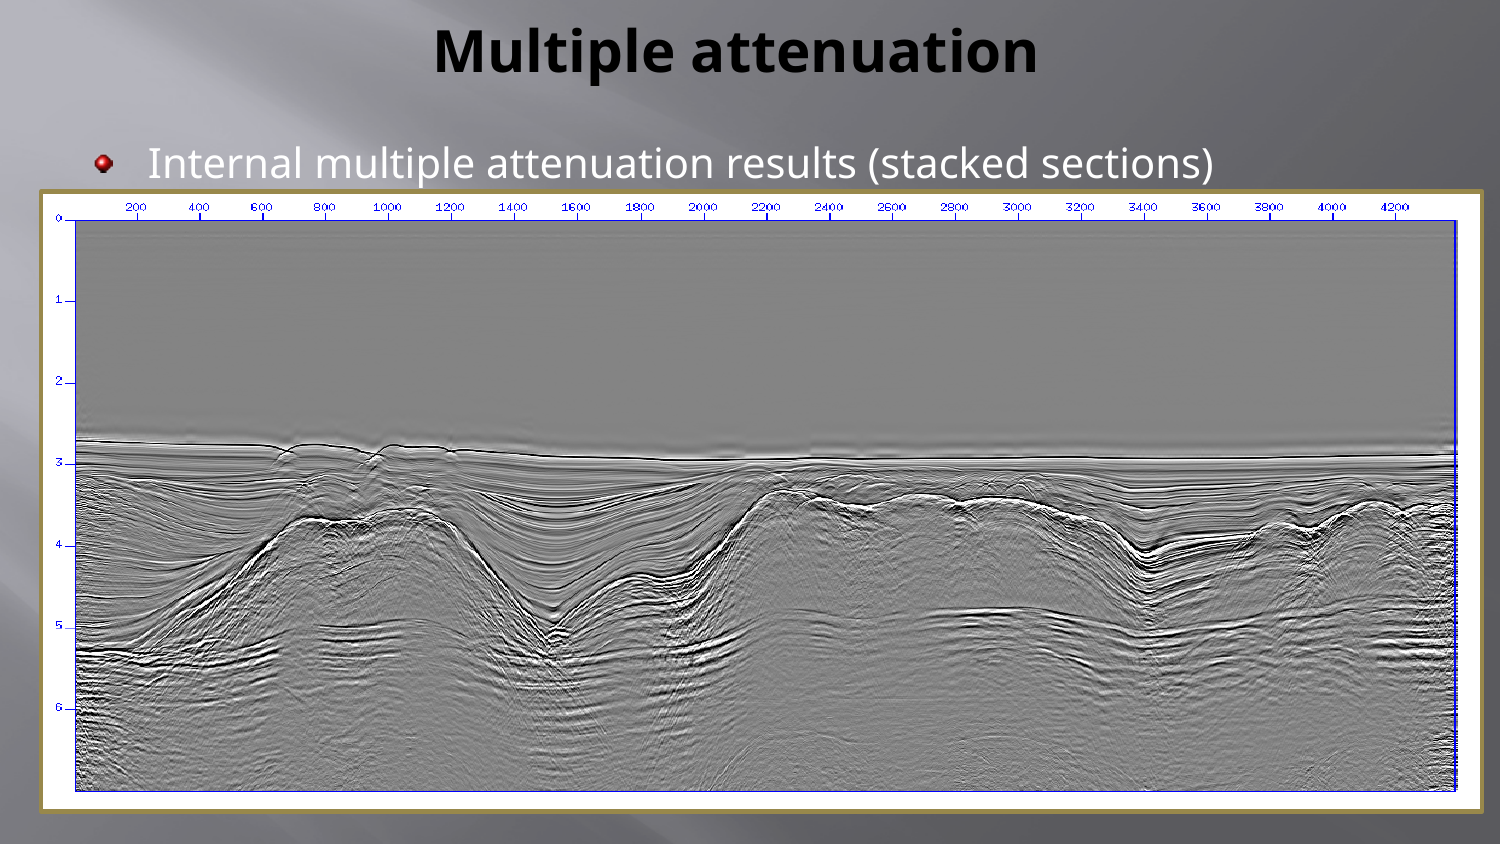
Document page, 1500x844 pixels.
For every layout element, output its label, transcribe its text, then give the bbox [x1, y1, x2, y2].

text_box [39, 189, 76, 814]
text_box Internal multiple attenuation results (stacked sections) [76, 129, 1436, 199]
text_box [1436, 189, 1484, 212]
title Multiple attenuation [61, 2, 1412, 97]
picture [91, 151, 113, 173]
picture [49, 199, 1461, 795]
